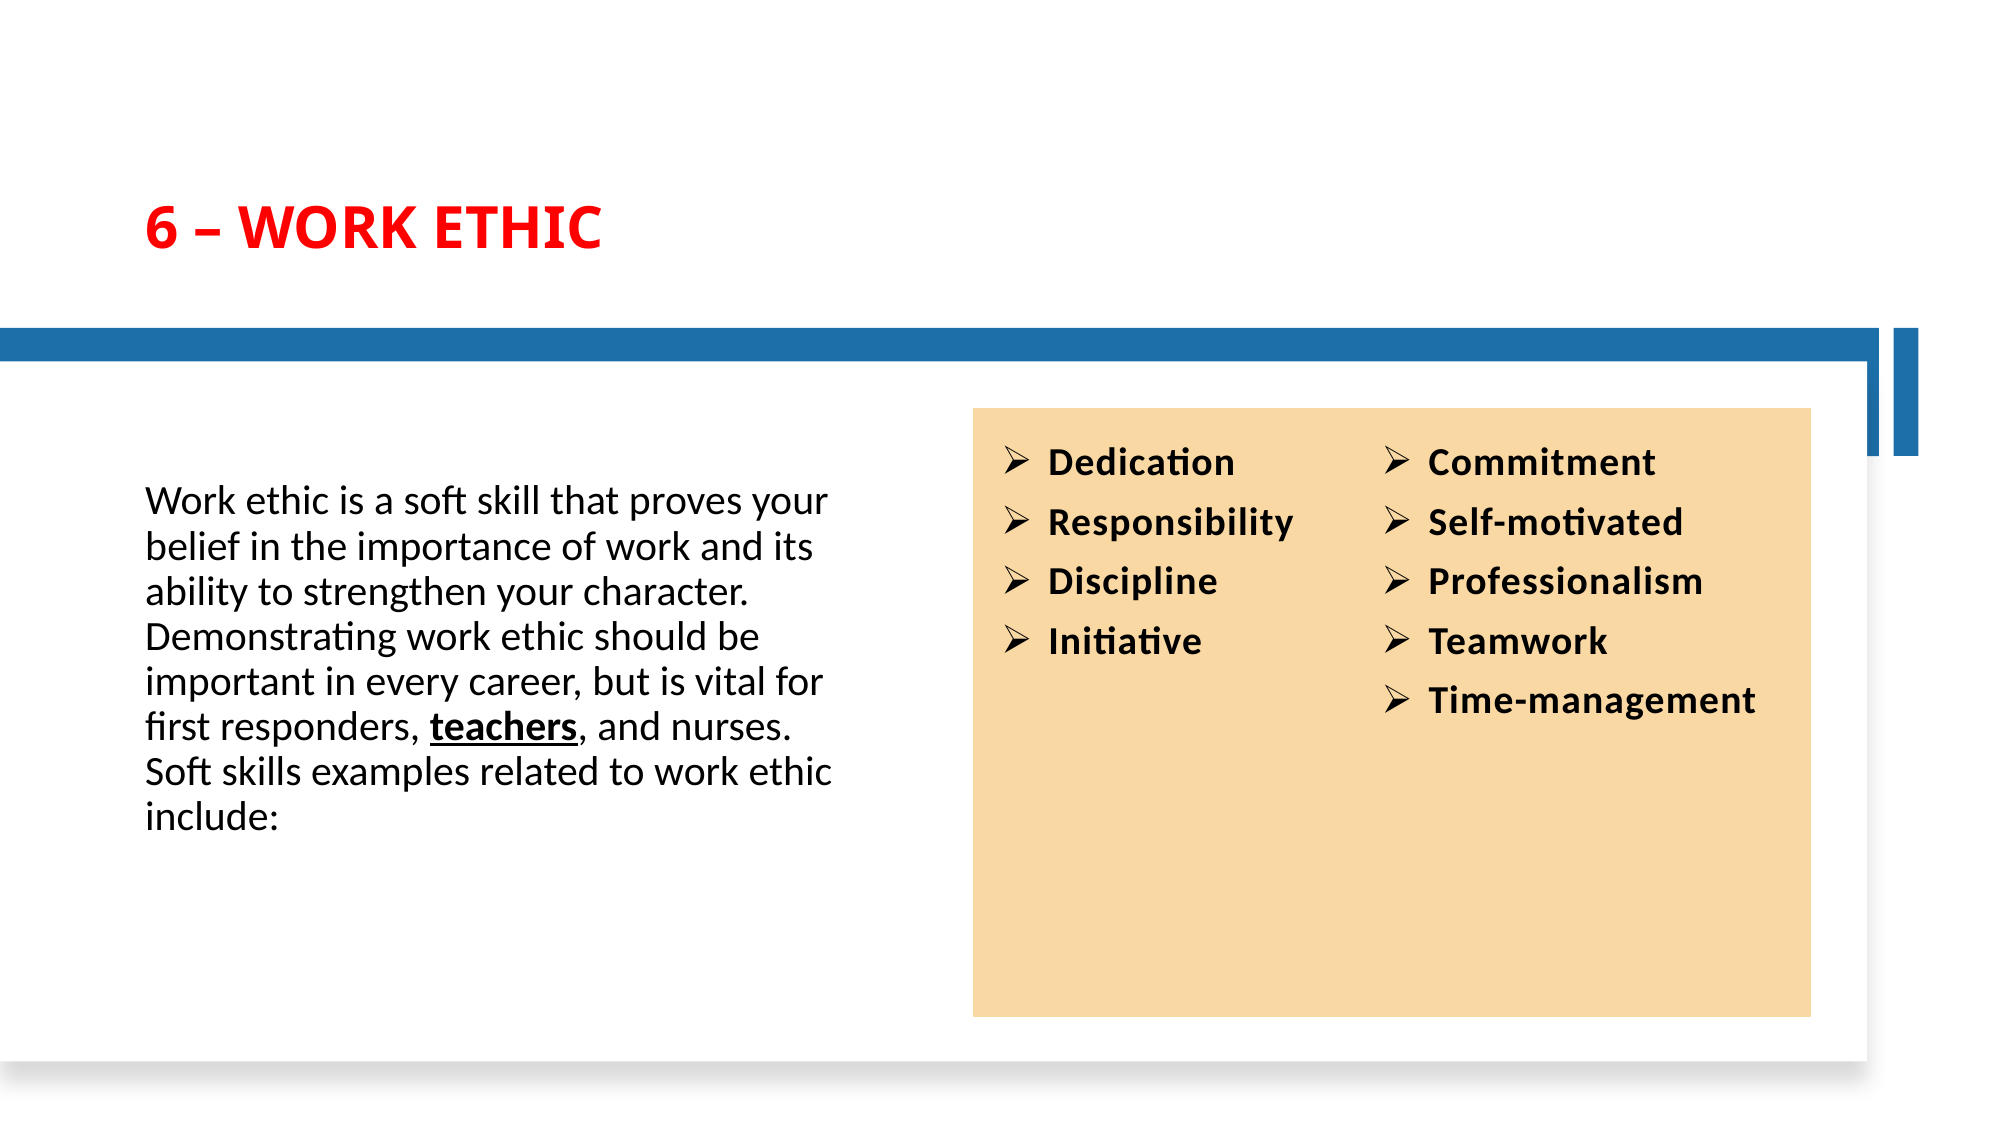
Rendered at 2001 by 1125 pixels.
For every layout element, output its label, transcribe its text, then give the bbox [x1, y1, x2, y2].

text_box [1893, 327, 1919, 457]
table_header Dedication Responsibility Discipline Initiative [973, 408, 1353, 1017]
table_header Commitment Self-motivated Professionalism Teamwork Time-management [1353, 408, 1811, 1017]
text_box [0, 0, 2000, 1125]
list Work ethic is a soft skill that proves your belief in the importance of work and its ability to strengthen your character. Demonstrating work ethic should be important in every career, but is vital for first responders, teachers, and nurses. Soft skills examples related to work ethic include: [130, 426, 874, 1024]
text_box [0, 360, 1868, 1062]
text_box [0, 327, 1880, 404]
title 6 – WORK ETHIC [130, 63, 1782, 277]
